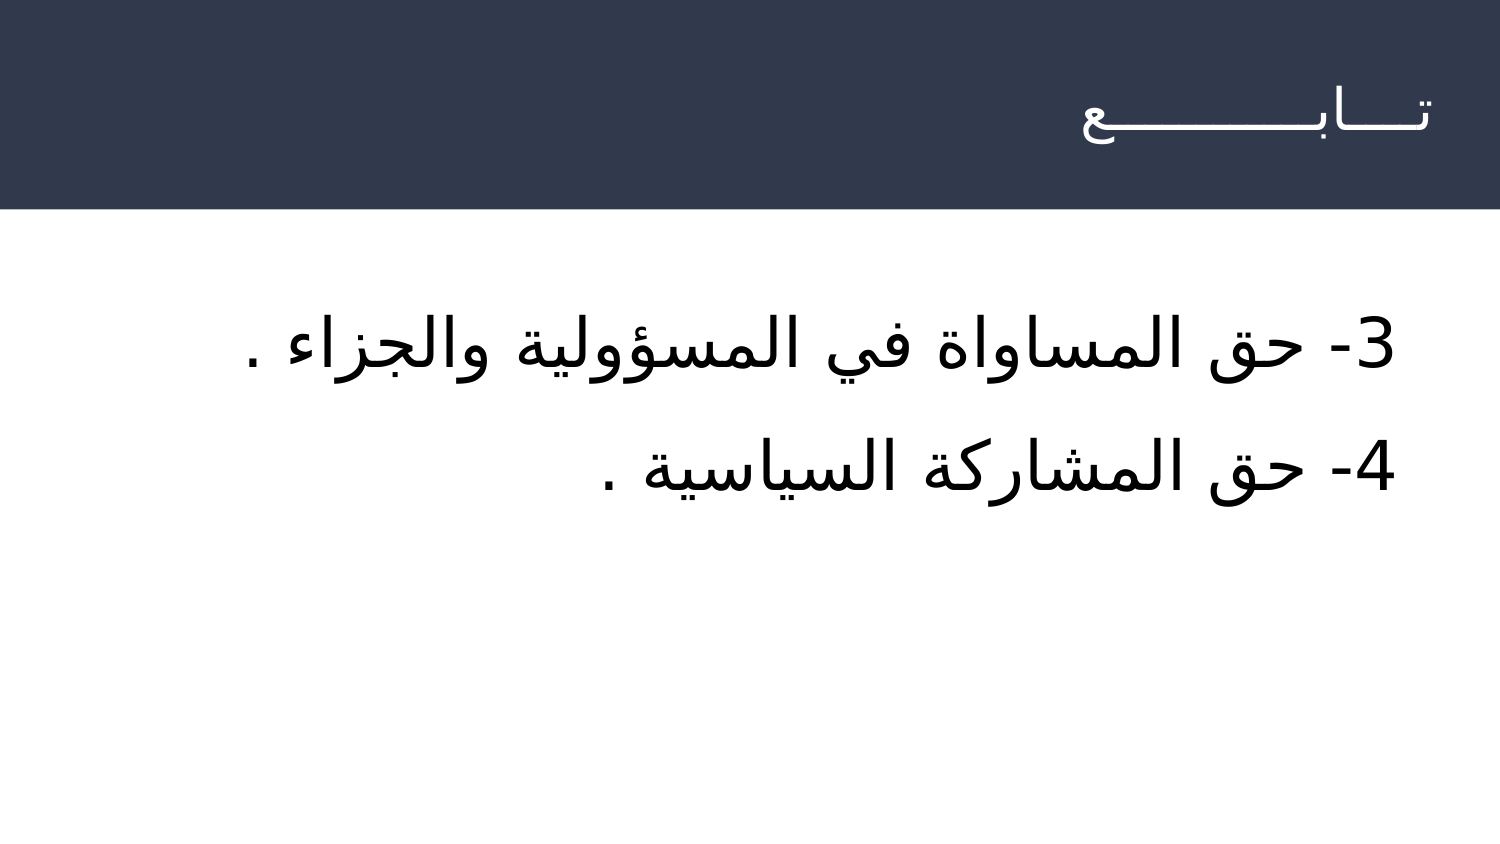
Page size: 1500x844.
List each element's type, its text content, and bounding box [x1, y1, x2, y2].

text_box 3- حق المساواة في المسؤولية والجزاء . 4- حق المشاركة السياسية . [42, 242, 1414, 740]
title تــــابــــــــــــع [51, 56, 1449, 160]
